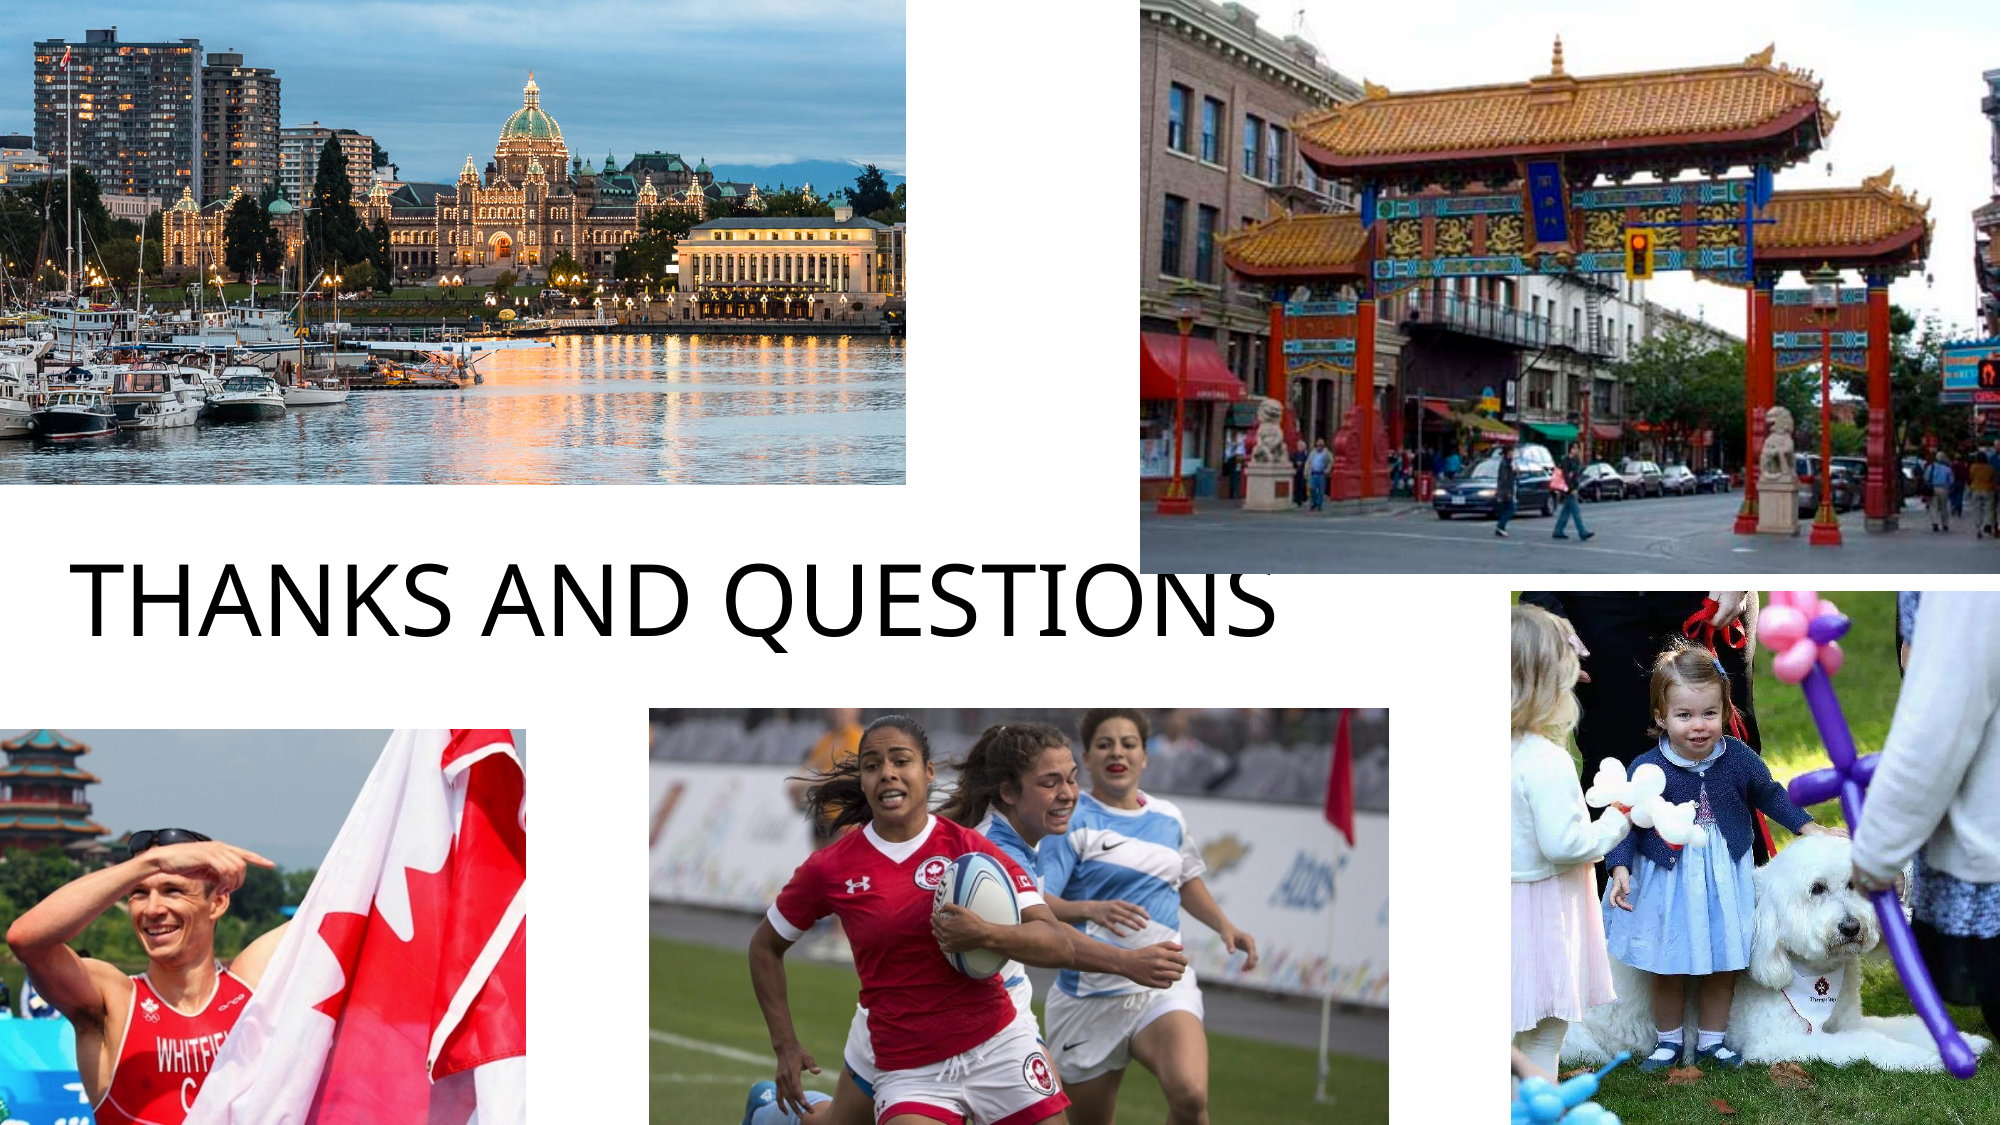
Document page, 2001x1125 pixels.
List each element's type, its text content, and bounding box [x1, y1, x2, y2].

picture [0, 729, 526, 1125]
picture [0, 0, 906, 485]
picture [1140, 0, 2000, 574]
picture [1511, 591, 2000, 1125]
picture [649, 708, 1389, 1125]
text_box THANKS AND QUESTIONS [0, 528, 1350, 664]
